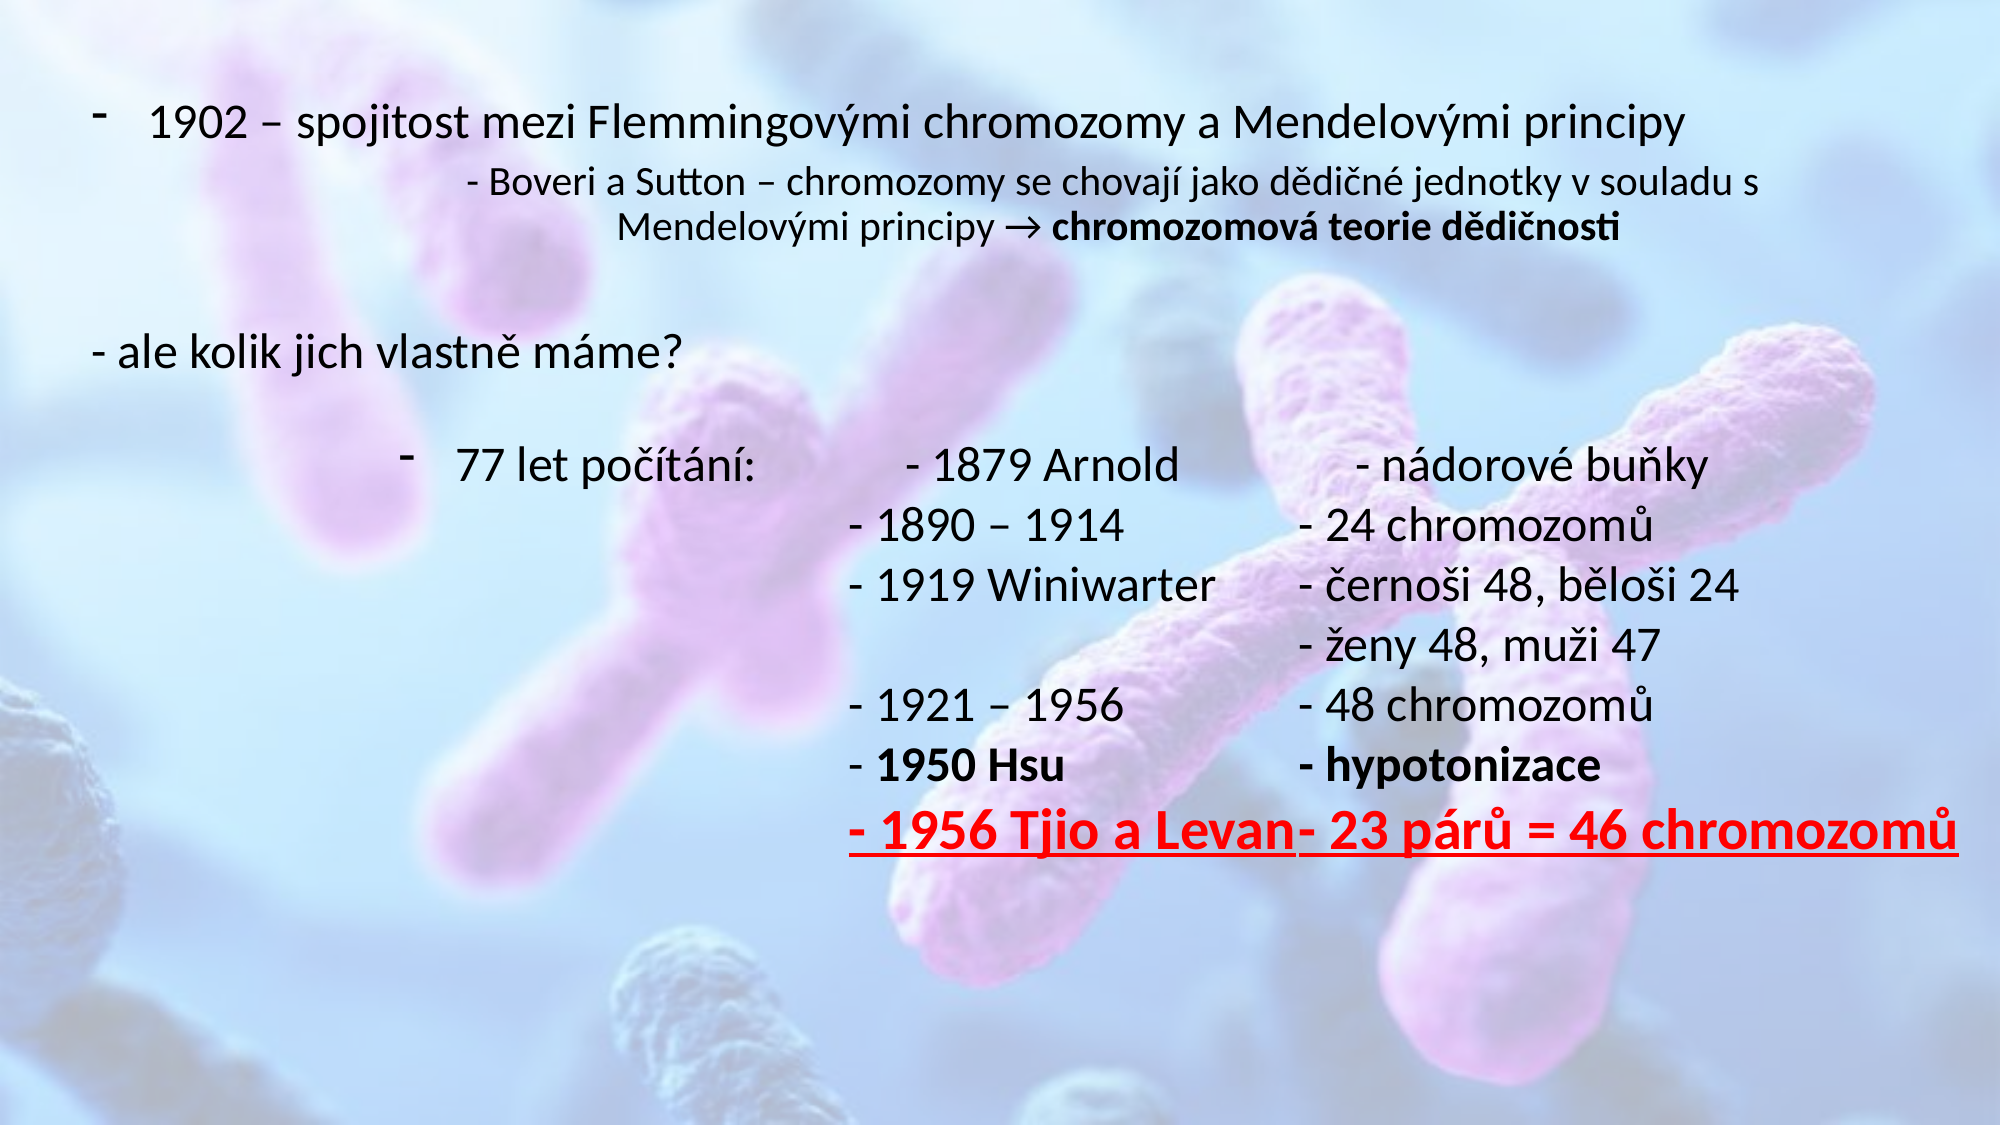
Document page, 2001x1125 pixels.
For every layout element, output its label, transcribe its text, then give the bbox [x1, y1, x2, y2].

subtitle 1902 – spojitost mezi Flemmingovými chromozomy a Mendelovými principy - Boveri a Sutton – chromozomy se chovají jako dědičné jednotky v souladu s Mendelovými principy → chromozomová teorie dědičnosti - ale kolik jich vlastně máme? [76, 87, 1827, 514]
text_box 77 let počítání: - 1879 Arnold - nádorové buňky - 1890 – 1914 - 24 chromozomů - 1919 Winiwarter - černoši 48, běloši 24 - ženy 48, muži 47 - 1921 – 1956 - 48 chromozomů - 1950 Hsu - hypotonizace - 1956 Tjio a Levan - 23 párů = 46 chromozomů [383, 423, 2000, 929]
